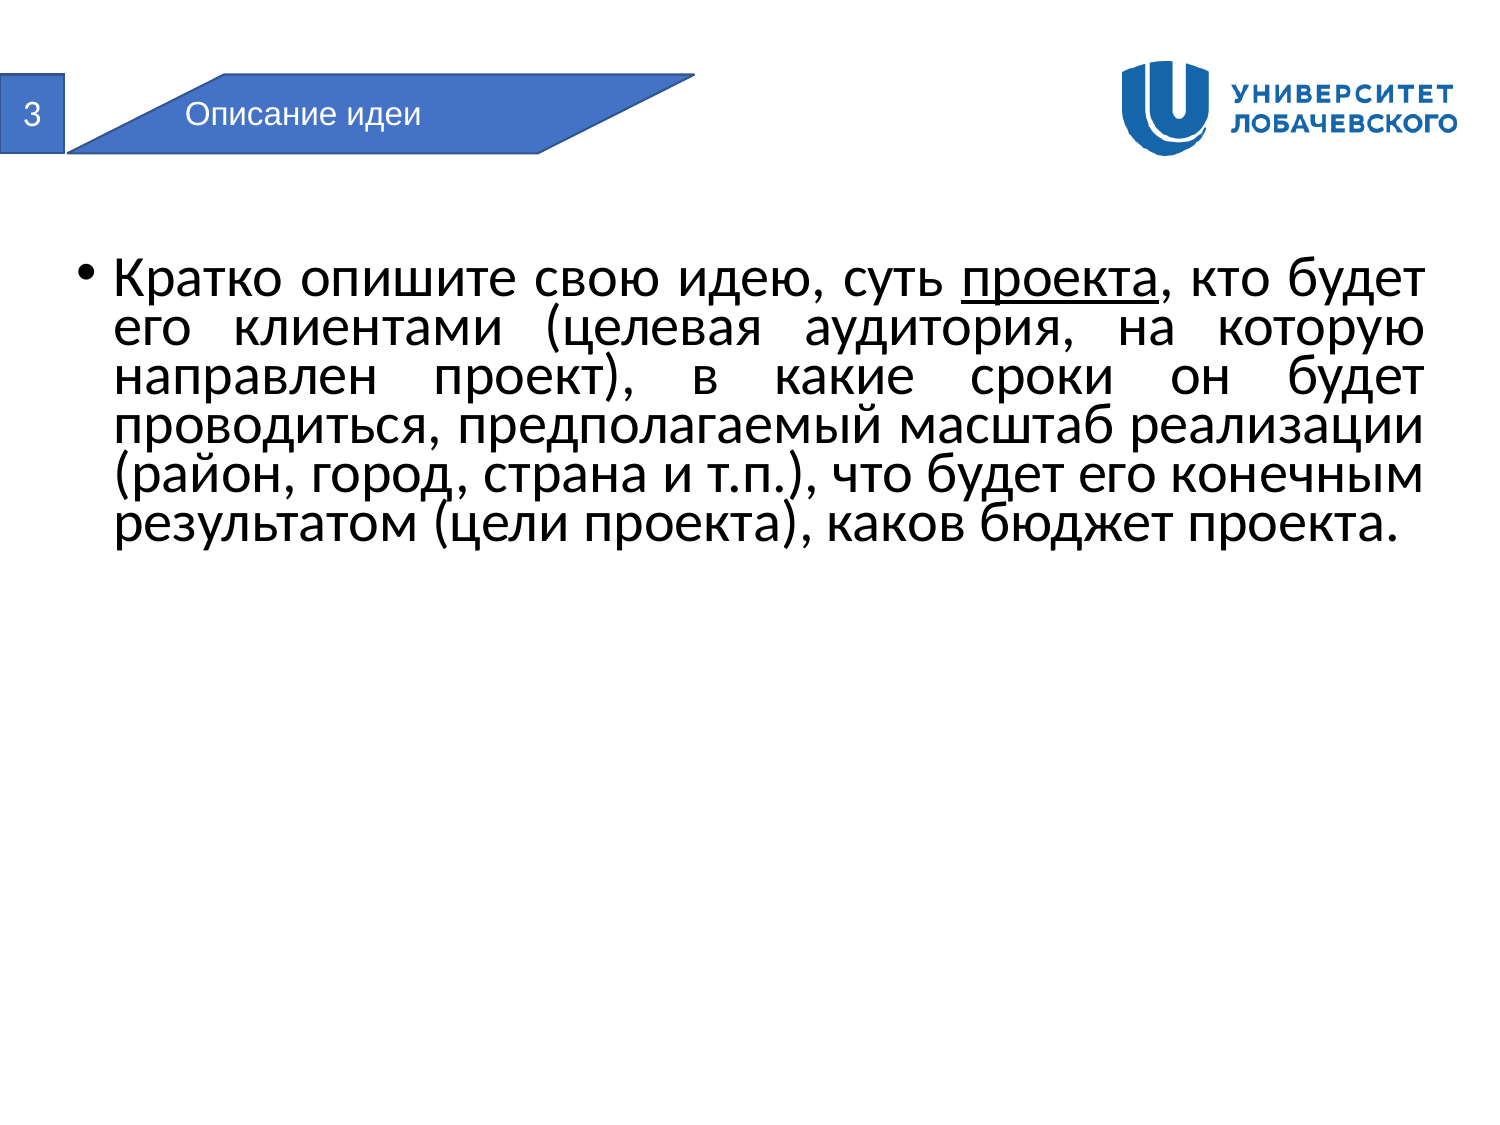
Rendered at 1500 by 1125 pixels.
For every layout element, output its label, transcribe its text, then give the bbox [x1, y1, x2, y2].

text_box Кратко опишите свою идею, суть проекта, кто будет его клиентами (целевая аудитория, на которую направлен проект), в какие сроки он будет проводиться, предполагаемый масштаб реализации (район, город, страна и т.п.), что будет его конечным результатом (цели проекта), каков бюджет проекта. [61, 250, 1441, 563]
text_box Описание идеи [66, 73, 695, 155]
text_box 3 [0, 73, 65, 154]
picture [1122, 61, 1457, 156]
